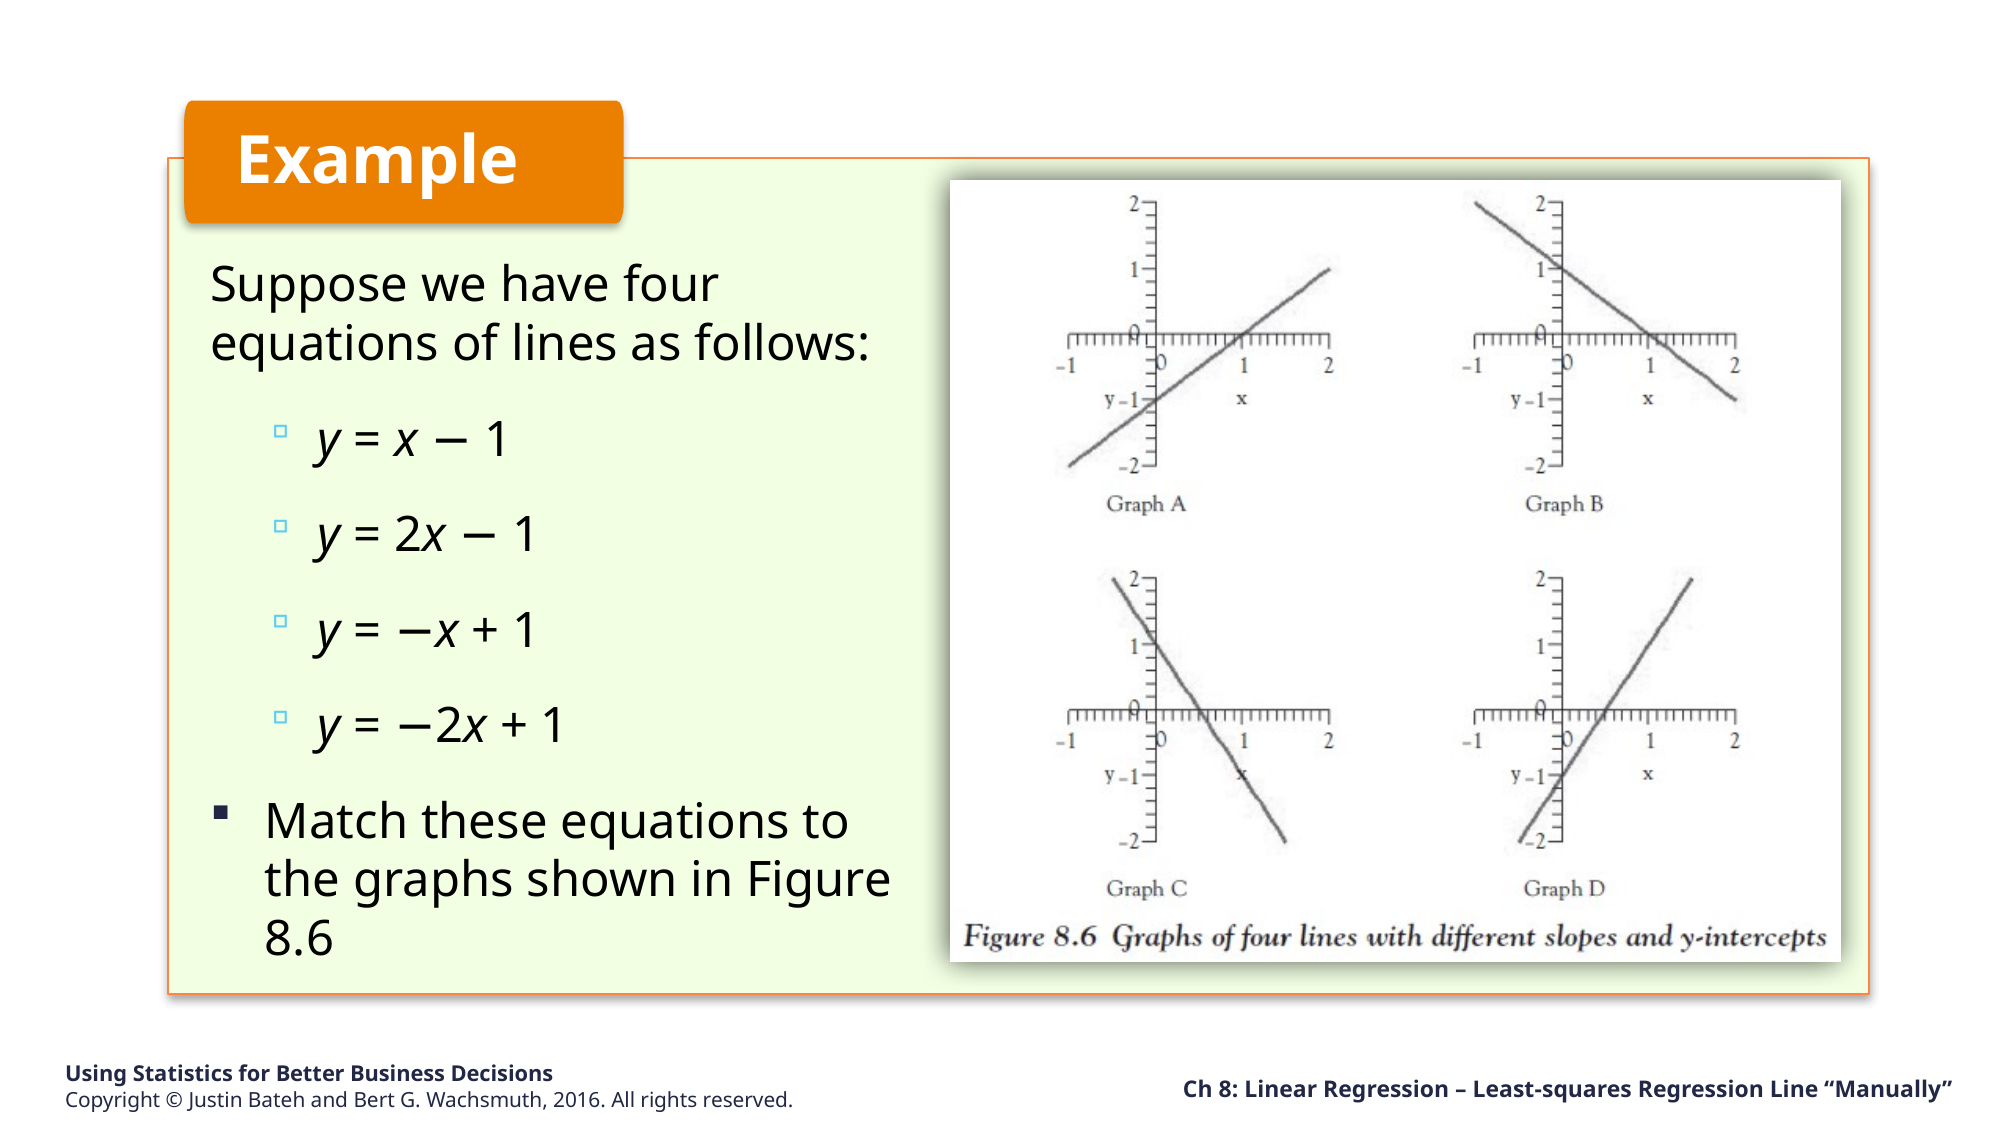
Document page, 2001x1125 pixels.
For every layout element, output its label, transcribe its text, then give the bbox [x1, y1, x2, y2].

text_box Ch 8: Linear Regression – Least-squares Regression Line “Manually” [975, 1067, 1968, 1110]
list Suppose we have four equations of lines as follows: y = x − 1 y = 2x − 1 y = −x + 1 y = −2x + 1 Match these equations to the graphs shown in Figure 8.6 [184, 245, 935, 977]
picture [949, 180, 1842, 962]
text_box [167, 157, 1870, 995]
text_box Example [184, 100, 624, 224]
